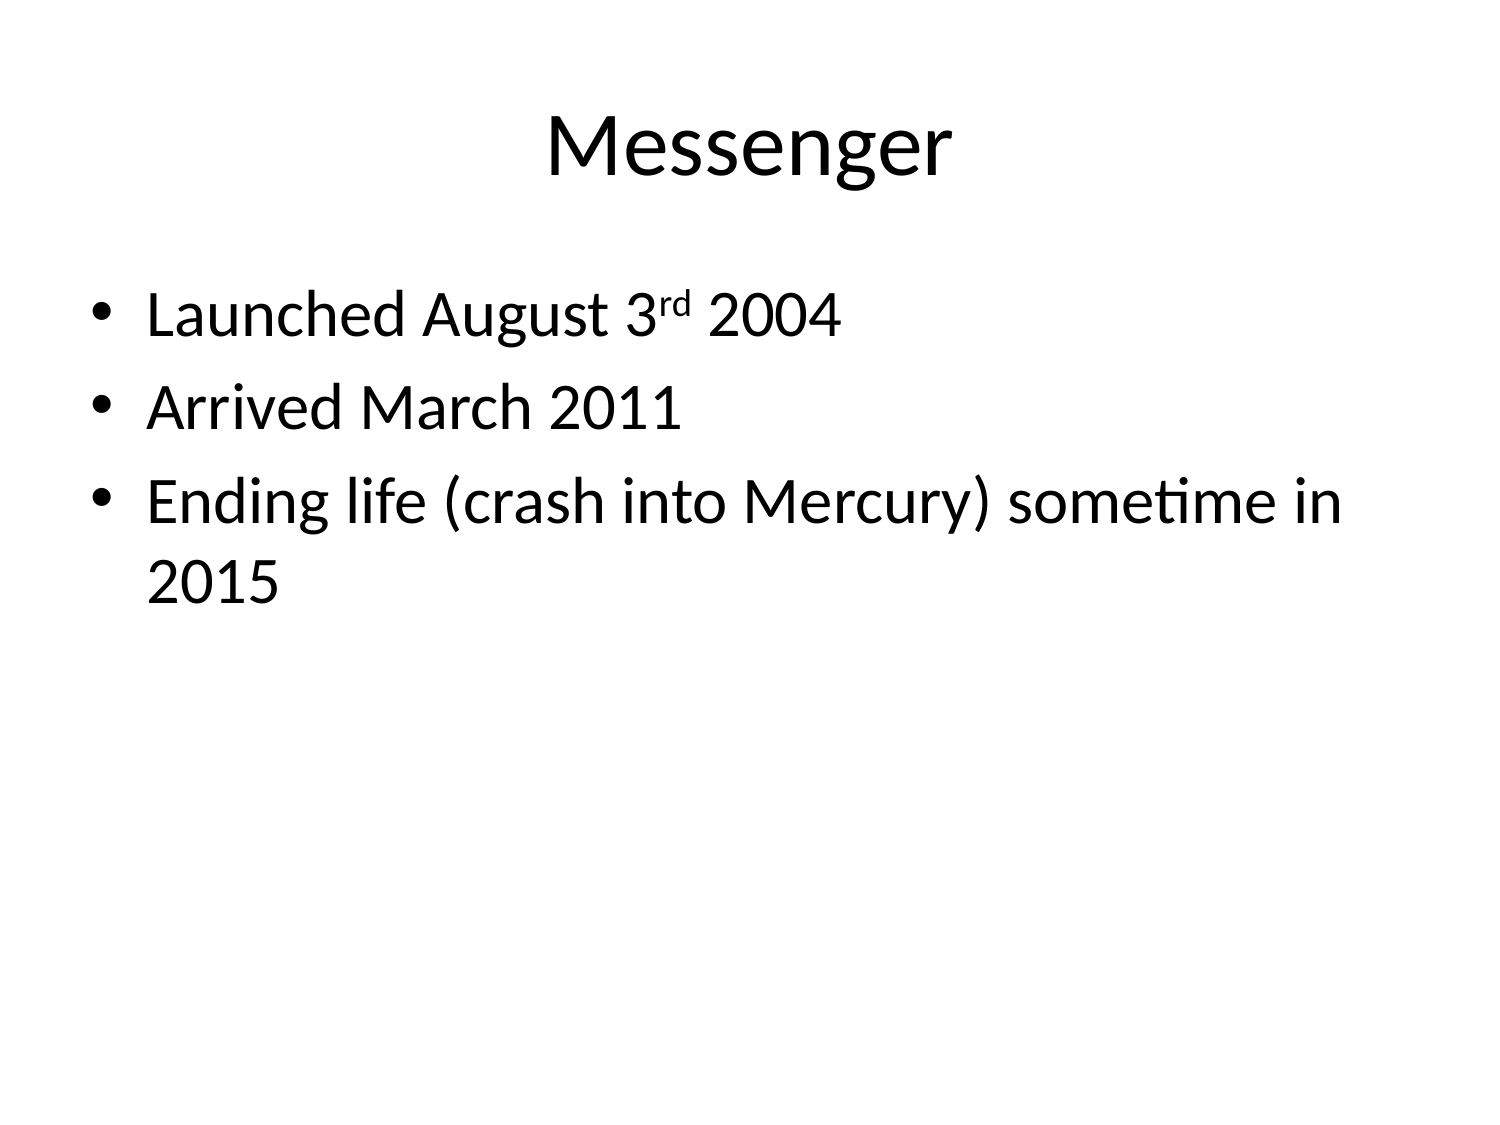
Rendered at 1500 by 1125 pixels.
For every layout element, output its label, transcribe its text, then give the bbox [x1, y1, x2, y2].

list Launched August 3rd 2004 Arrived March 2011 Ending life (crash into Mercury) sometime in 2015 [75, 262, 1425, 1005]
title Messenger [75, 45, 1425, 233]
